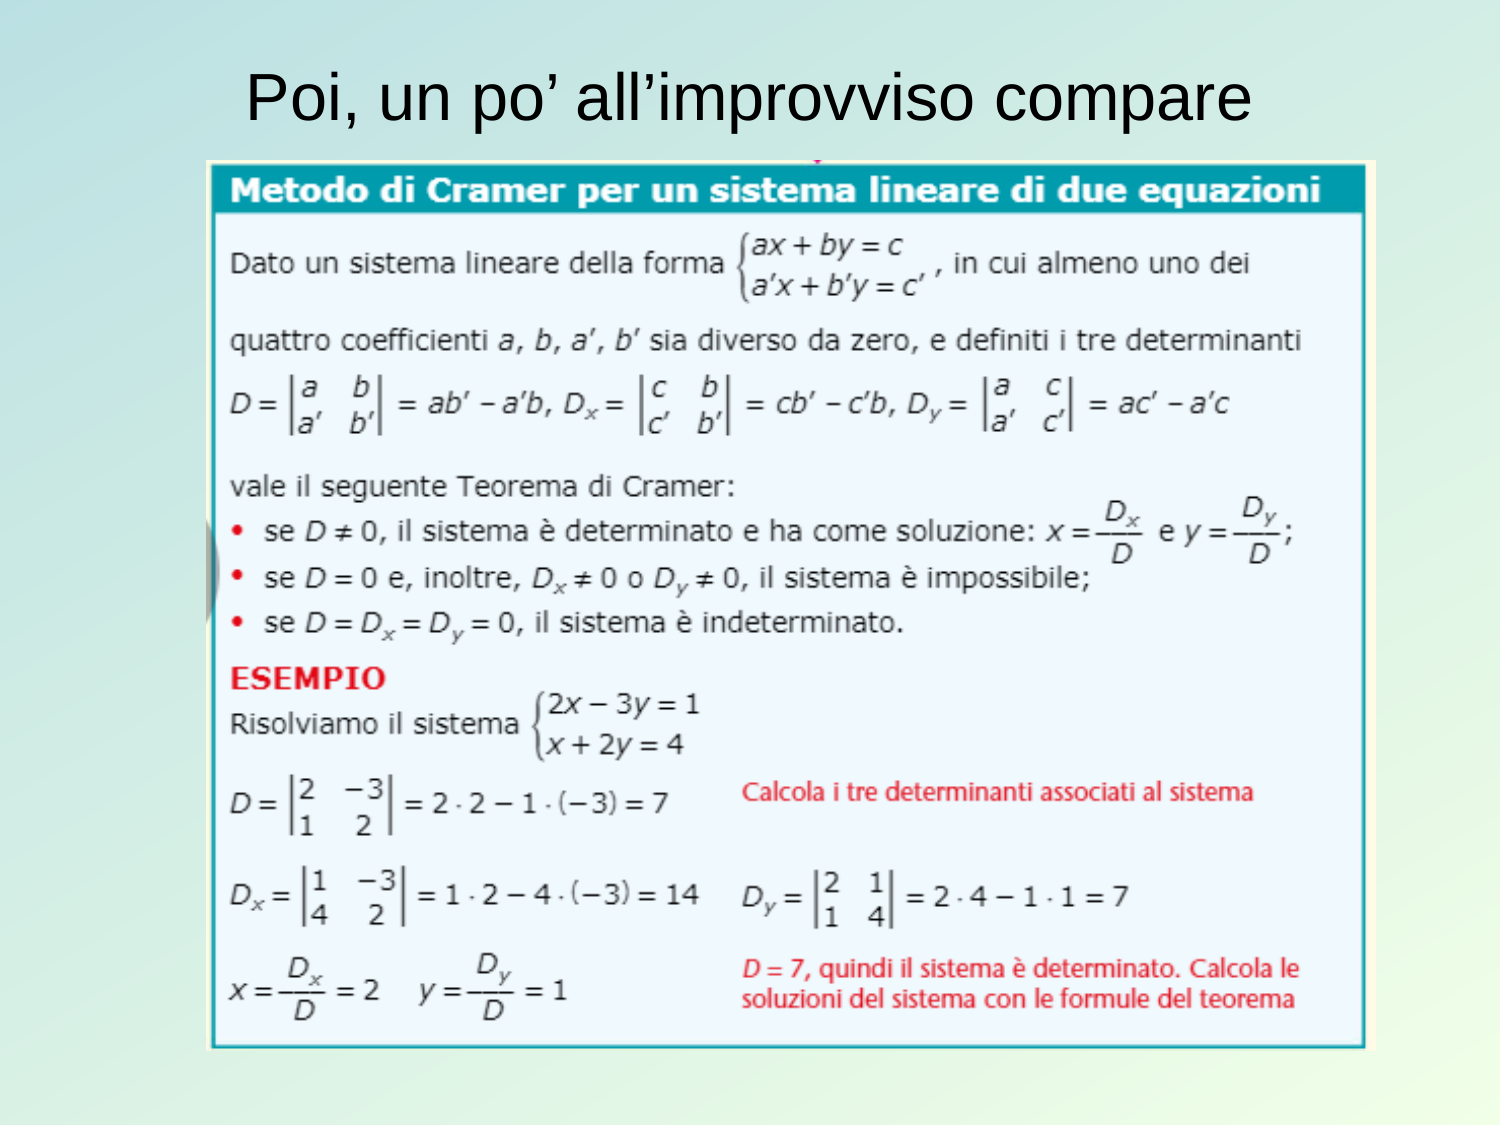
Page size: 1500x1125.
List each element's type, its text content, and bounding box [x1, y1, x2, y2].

picture [206, 160, 1376, 1051]
title Poi, un po’ all’improvviso compare [75, 0, 1425, 188]
